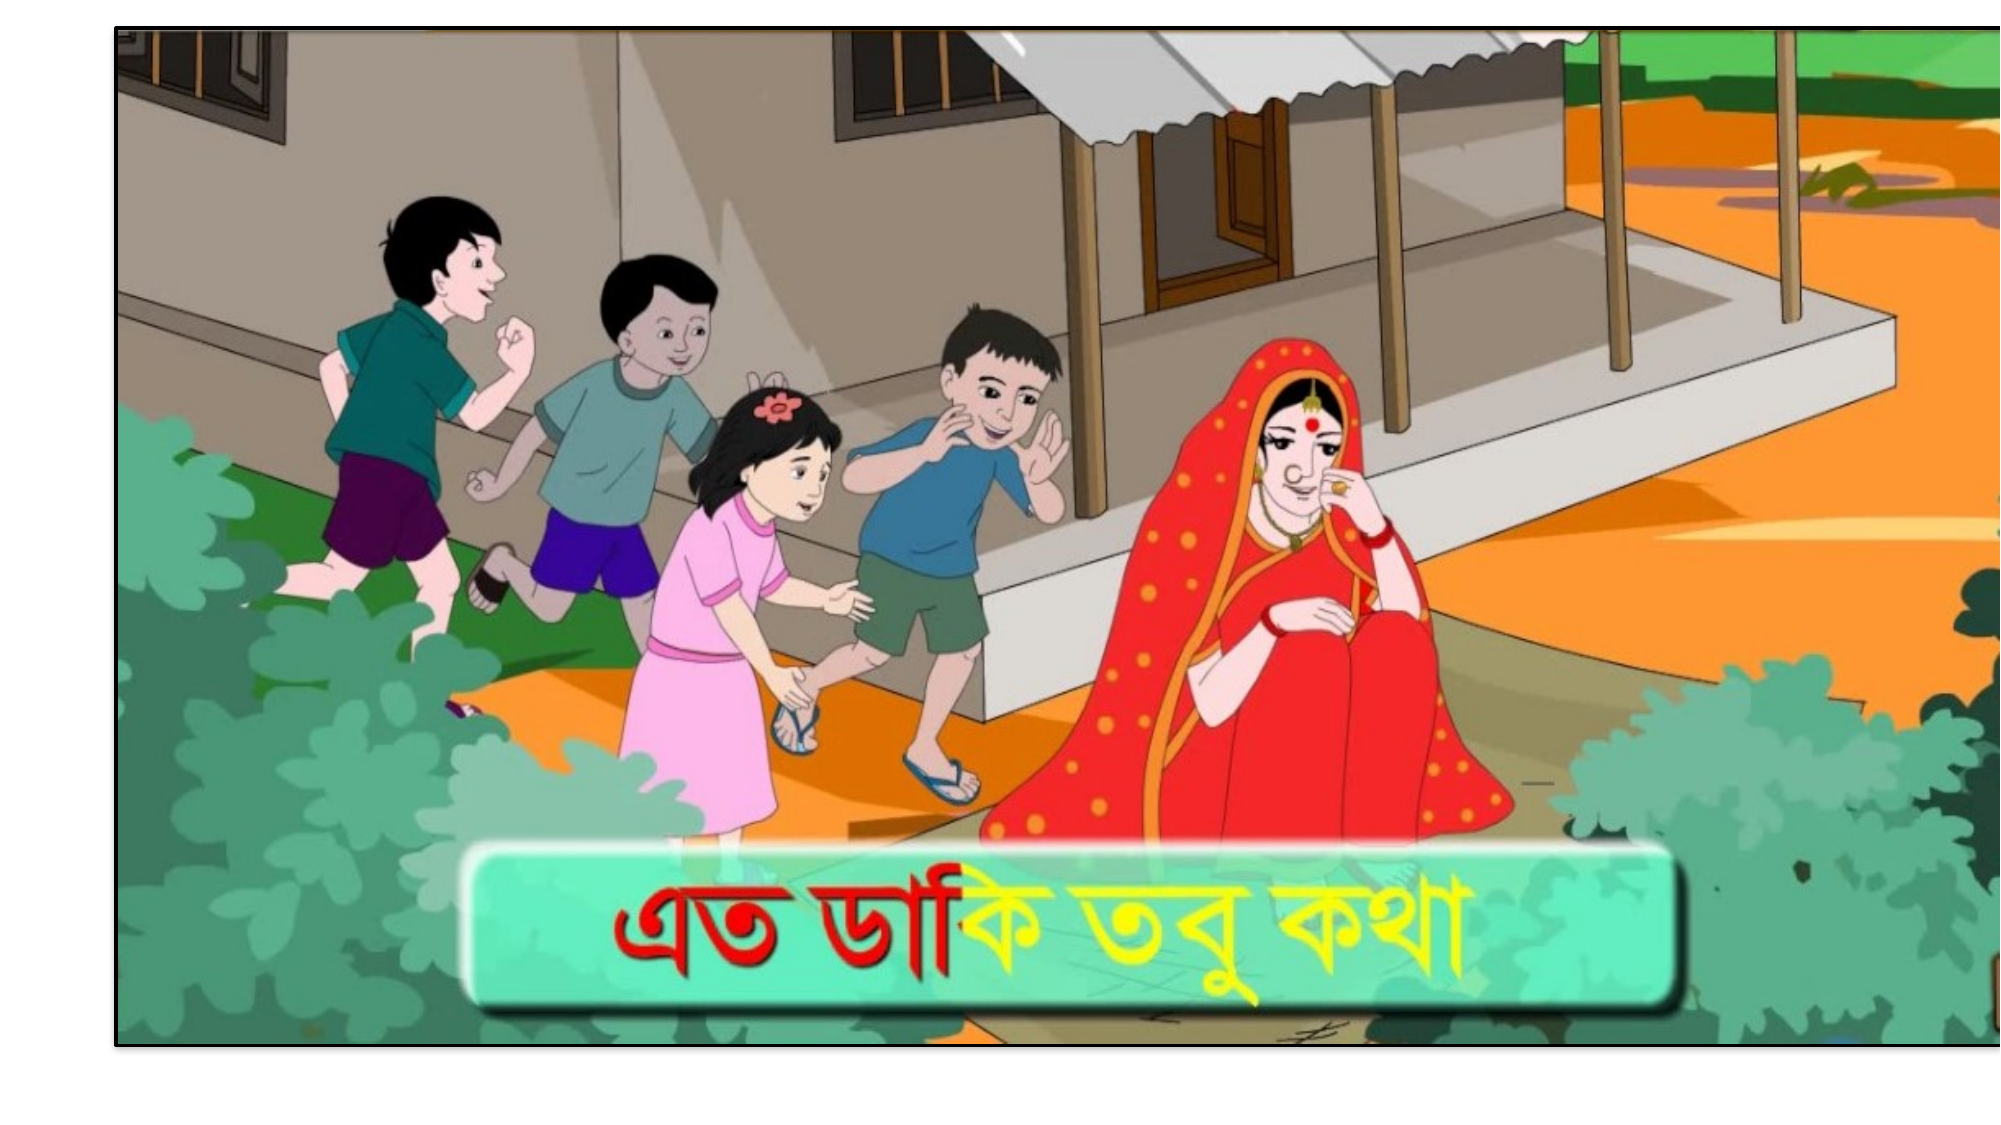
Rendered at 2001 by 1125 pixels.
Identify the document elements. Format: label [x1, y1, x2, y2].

picture [117, 29, 2000, 1044]
